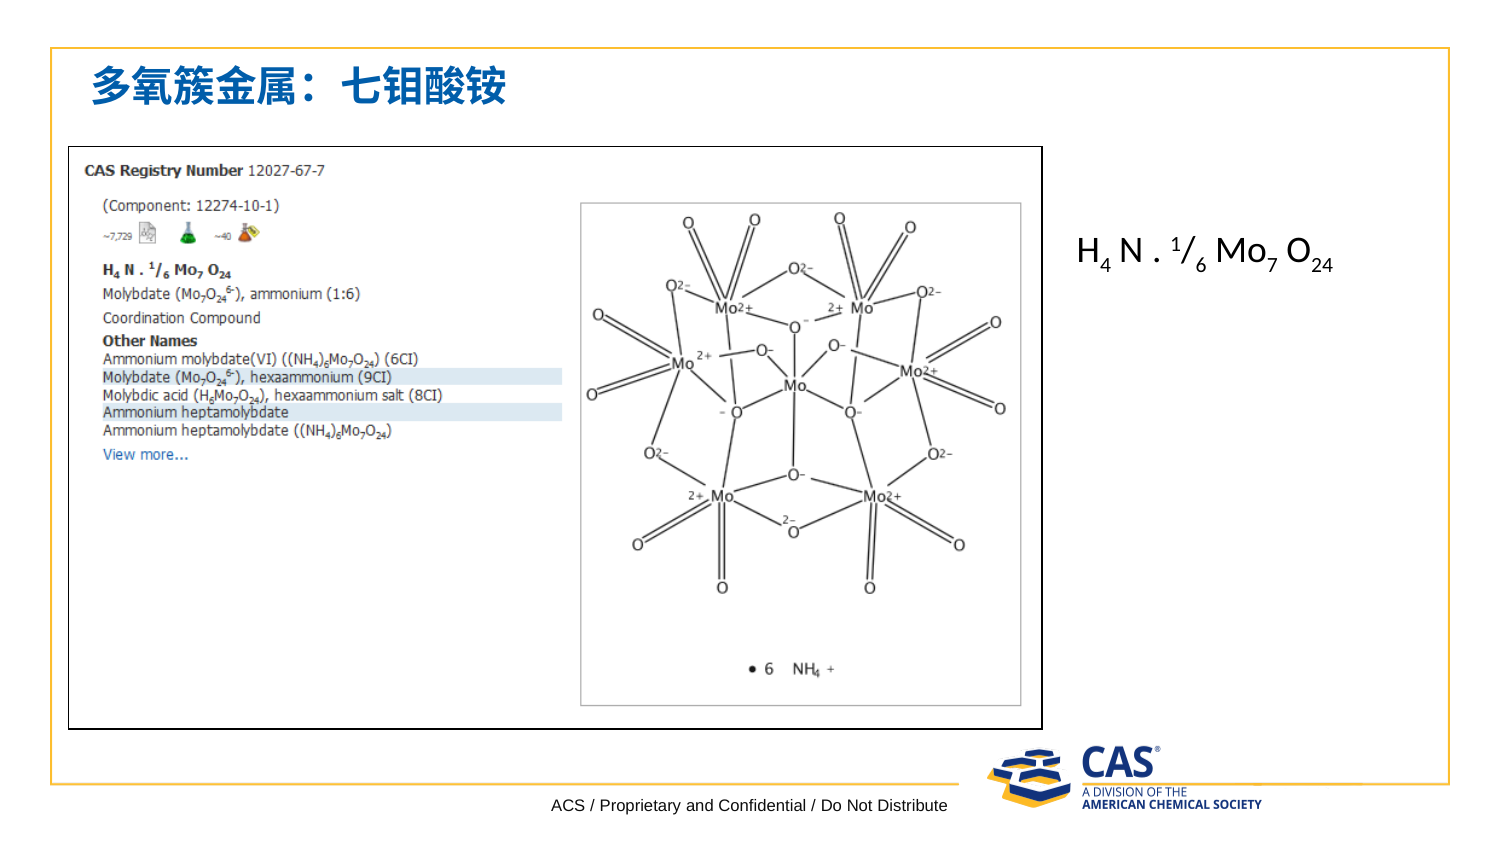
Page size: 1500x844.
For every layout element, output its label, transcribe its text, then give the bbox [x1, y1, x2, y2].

footer ACS / Proprietary and Confidential / Do Not Distribute [512, 782, 988, 827]
slide_number [1074, 782, 1425, 827]
title 多氧簇金属：七钼酸铵 [75, 59, 1425, 167]
picture [50, 46, 1450, 844]
text_box H4 N . 1/6 Mo7 O24 [1061, 217, 1349, 284]
